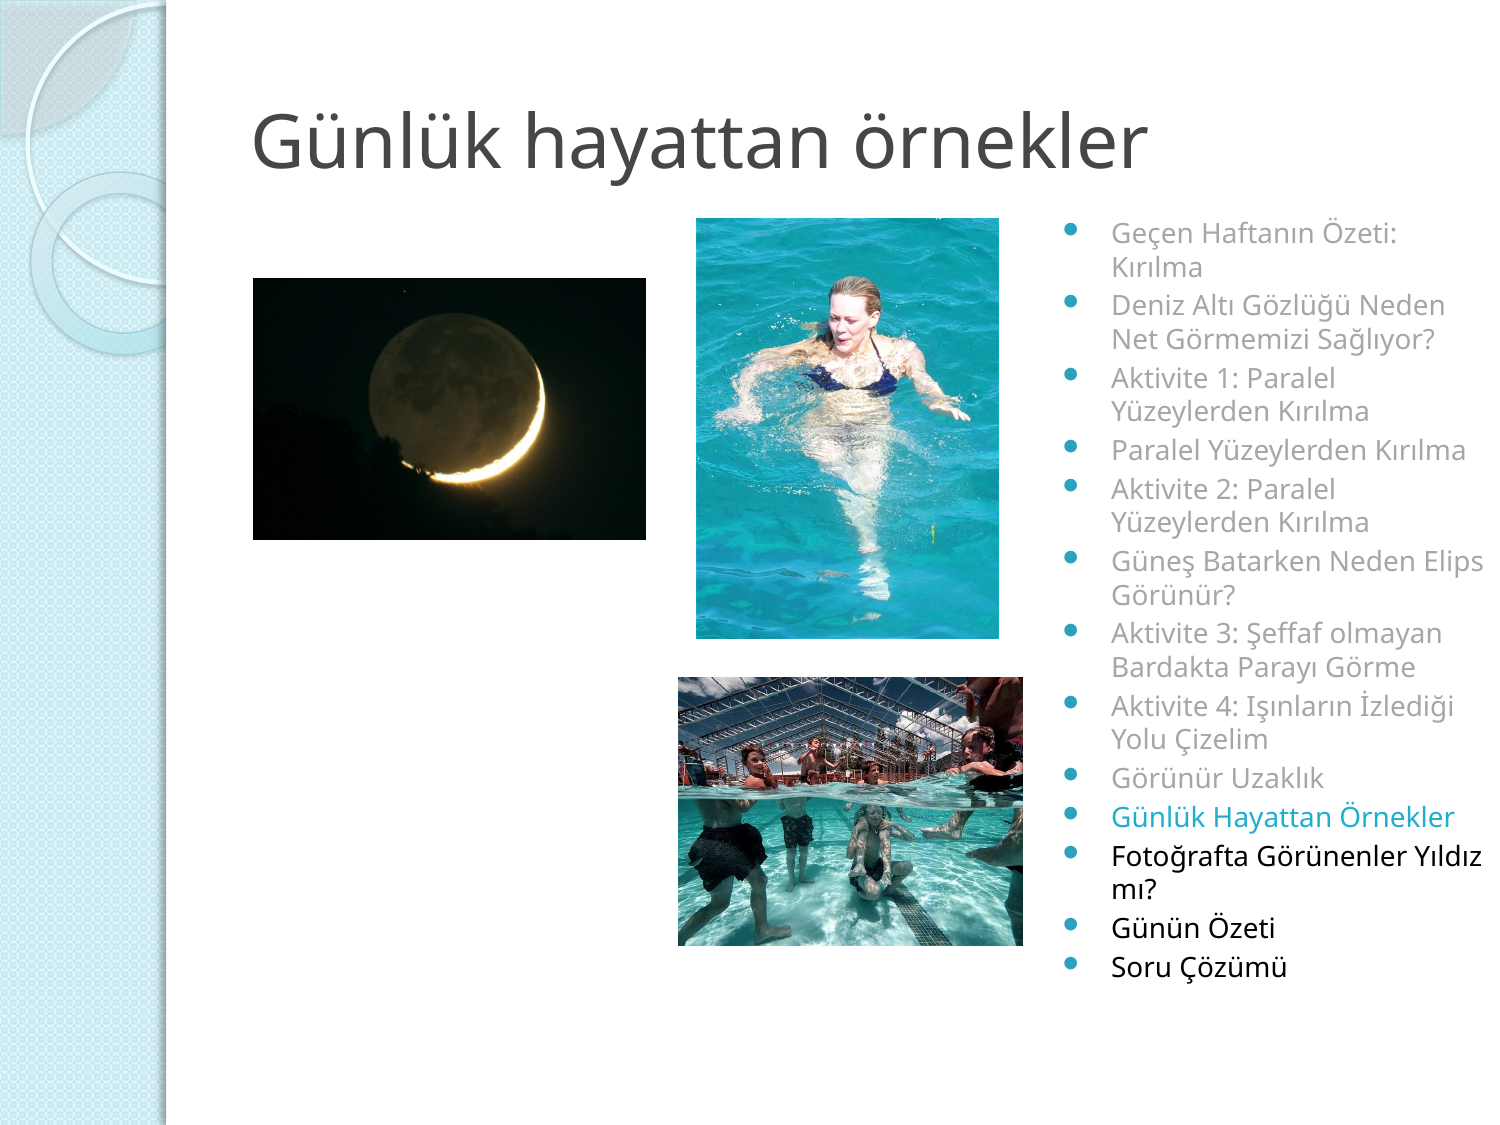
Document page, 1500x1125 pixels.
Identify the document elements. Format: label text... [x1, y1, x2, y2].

picture [677, 677, 1024, 946]
text_box Geçen Haftanın Özeti: Kırılma Deniz Altı Gözlüğü Neden Net Görmemizi Sağlıyor? Aktivite 1: Paralel Yüzeylerden Kırılma Paralel Yüzeylerden Kırılma Aktivite 2: Paralel Yüzeylerden Kırılma Güneş Batarken Neden Elips Görünür? Aktivite 3: Şeffaf olmayan Bardakta Parayı Görme Aktivite 4: Işınların İzlediği Yolu Çizelim Görünür Uzaklık Günlük Hayattan Örnekler Fotoğrafta Görünenler Yıldız mı? Günün Özeti Soru Çözümü [1033, 208, 1500, 996]
title Günlük hayattan örnekler [235, 45, 1466, 233]
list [253, 278, 647, 541]
picture [695, 217, 1000, 639]
